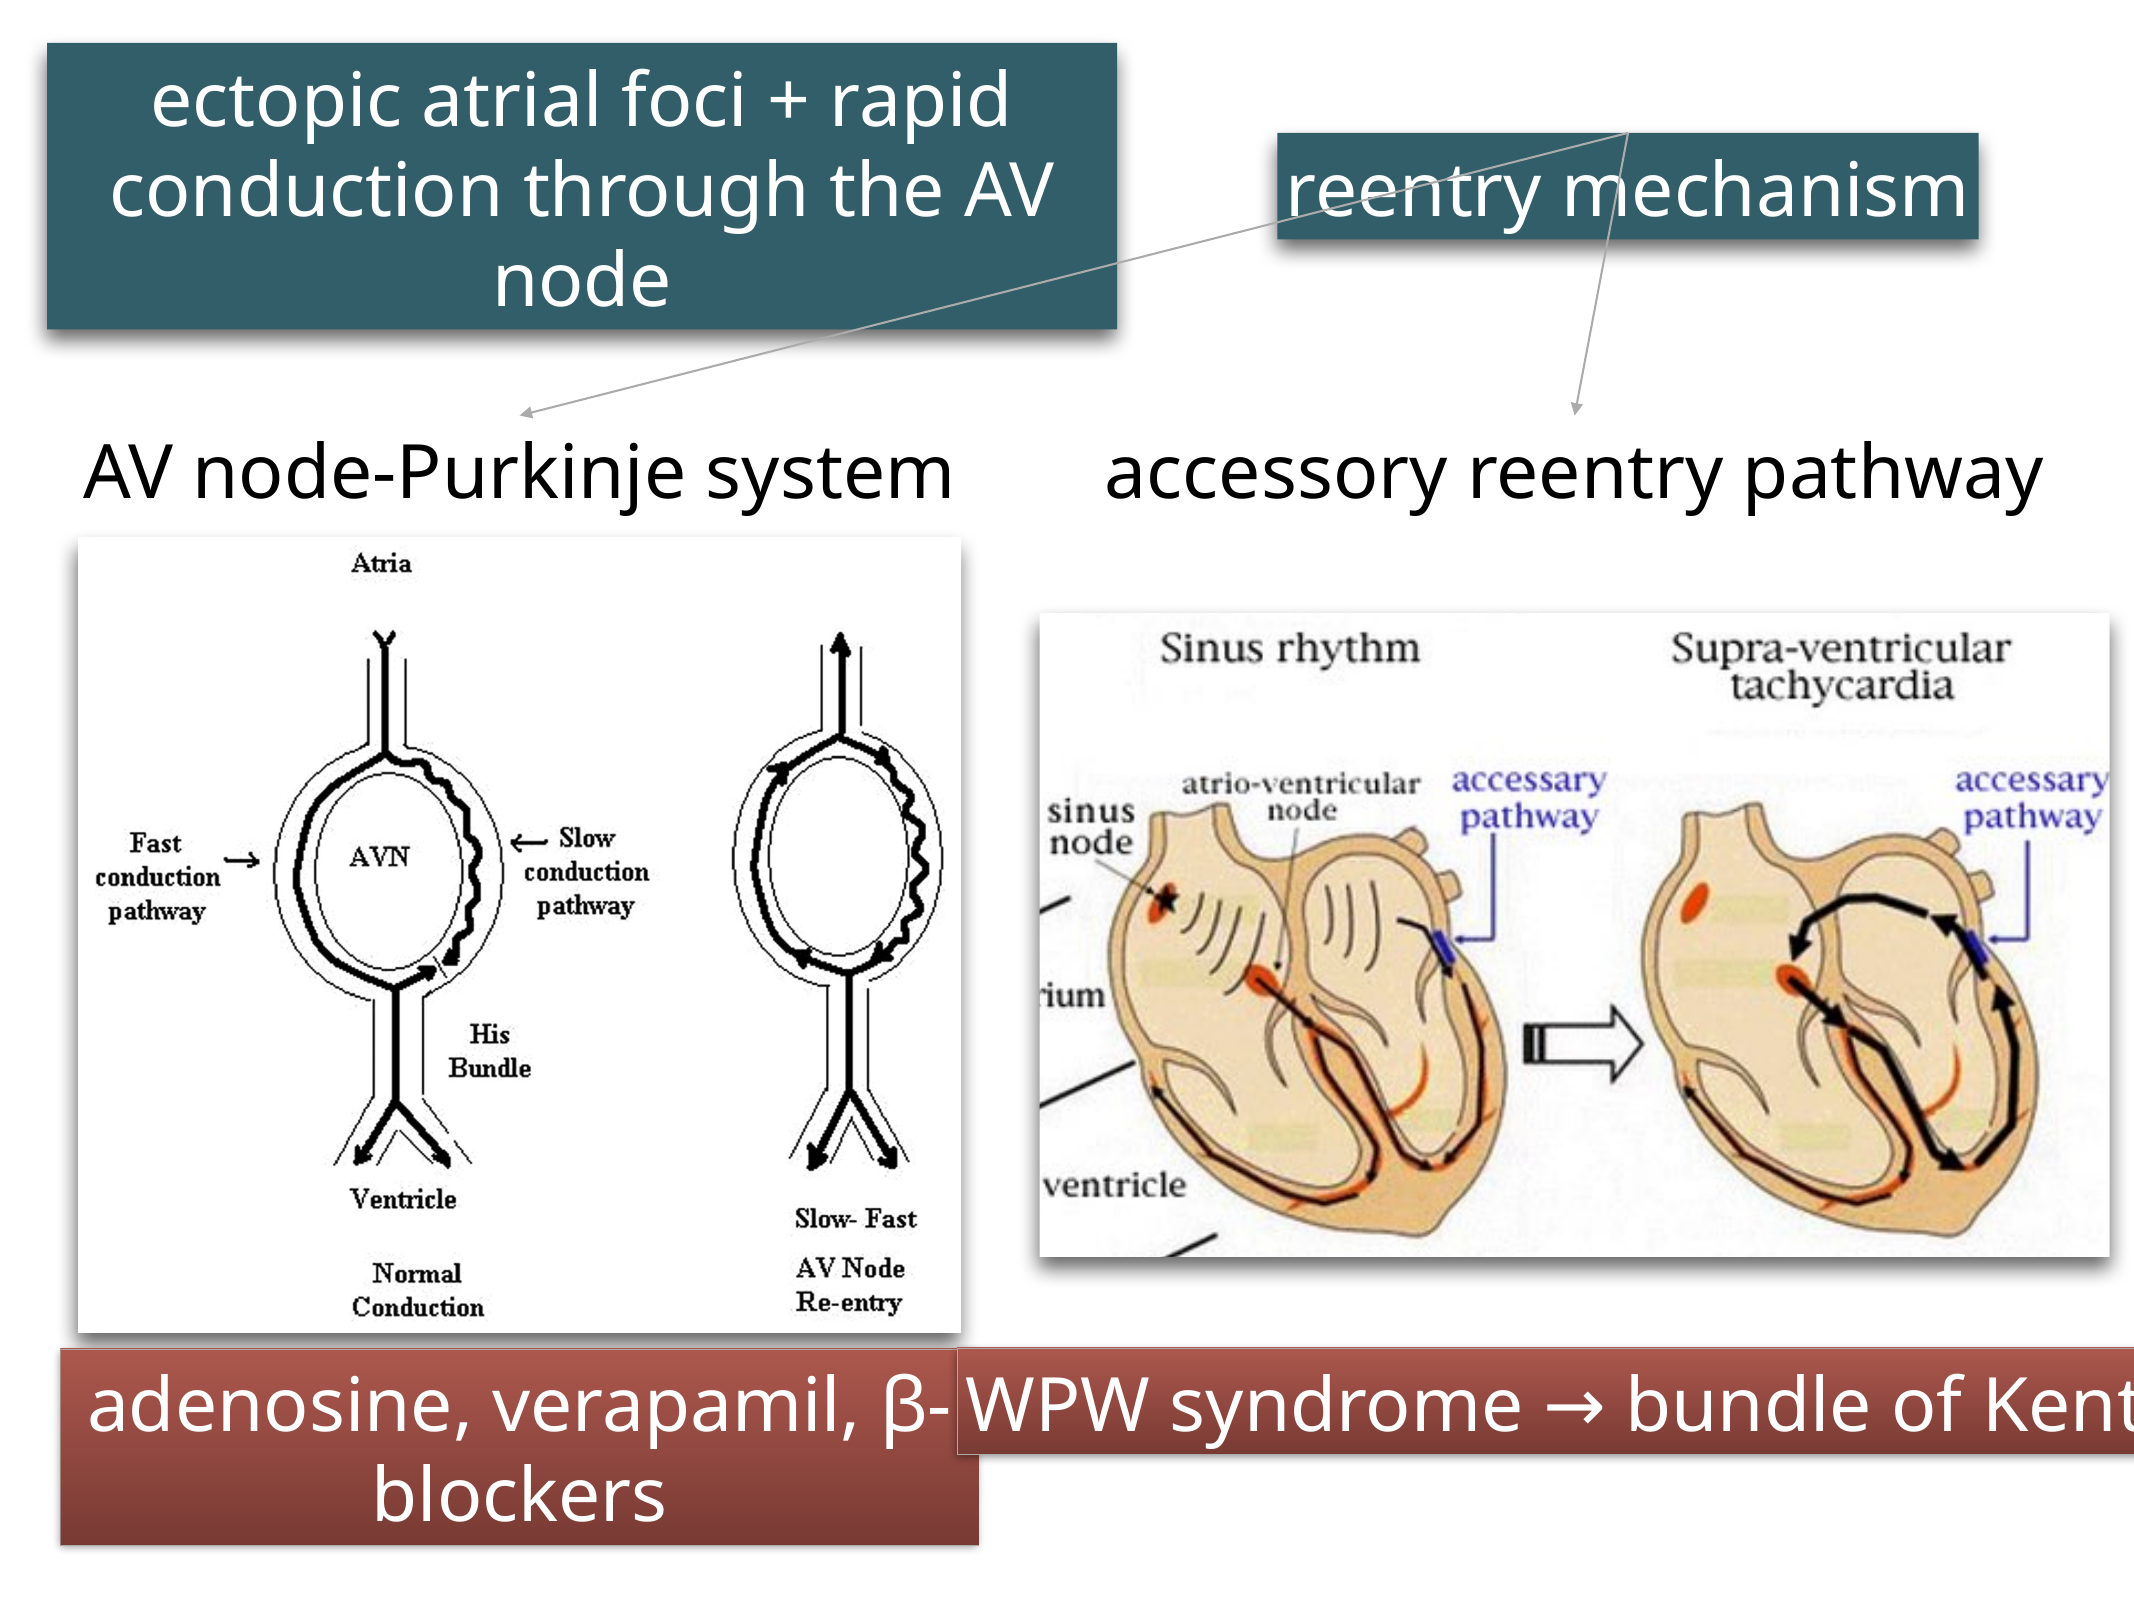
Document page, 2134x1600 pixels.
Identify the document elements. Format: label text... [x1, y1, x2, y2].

text_box reentry mechanism [1620, 132, 1979, 240]
picture [1039, 612, 2110, 1258]
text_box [1574, 185, 1629, 469]
text_box reentry mechanism [1432, 135, 1626, 185]
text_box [519, 185, 1574, 469]
text_box reentry mechanism [1277, 132, 1623, 185]
text_box WPW syndrome → bundle of Kent [957, 1347, 2134, 1455]
text_box AV node-Purkinje system [74, 415, 965, 523]
text_box adenosine, verapamil, β-blockers [60, 1348, 979, 1546]
text_box ectopic atrial foci + rapid conduction through the AV node [47, 42, 1118, 330]
picture [77, 537, 962, 1333]
text_box accessory reentry pathway [1096, 415, 2053, 523]
